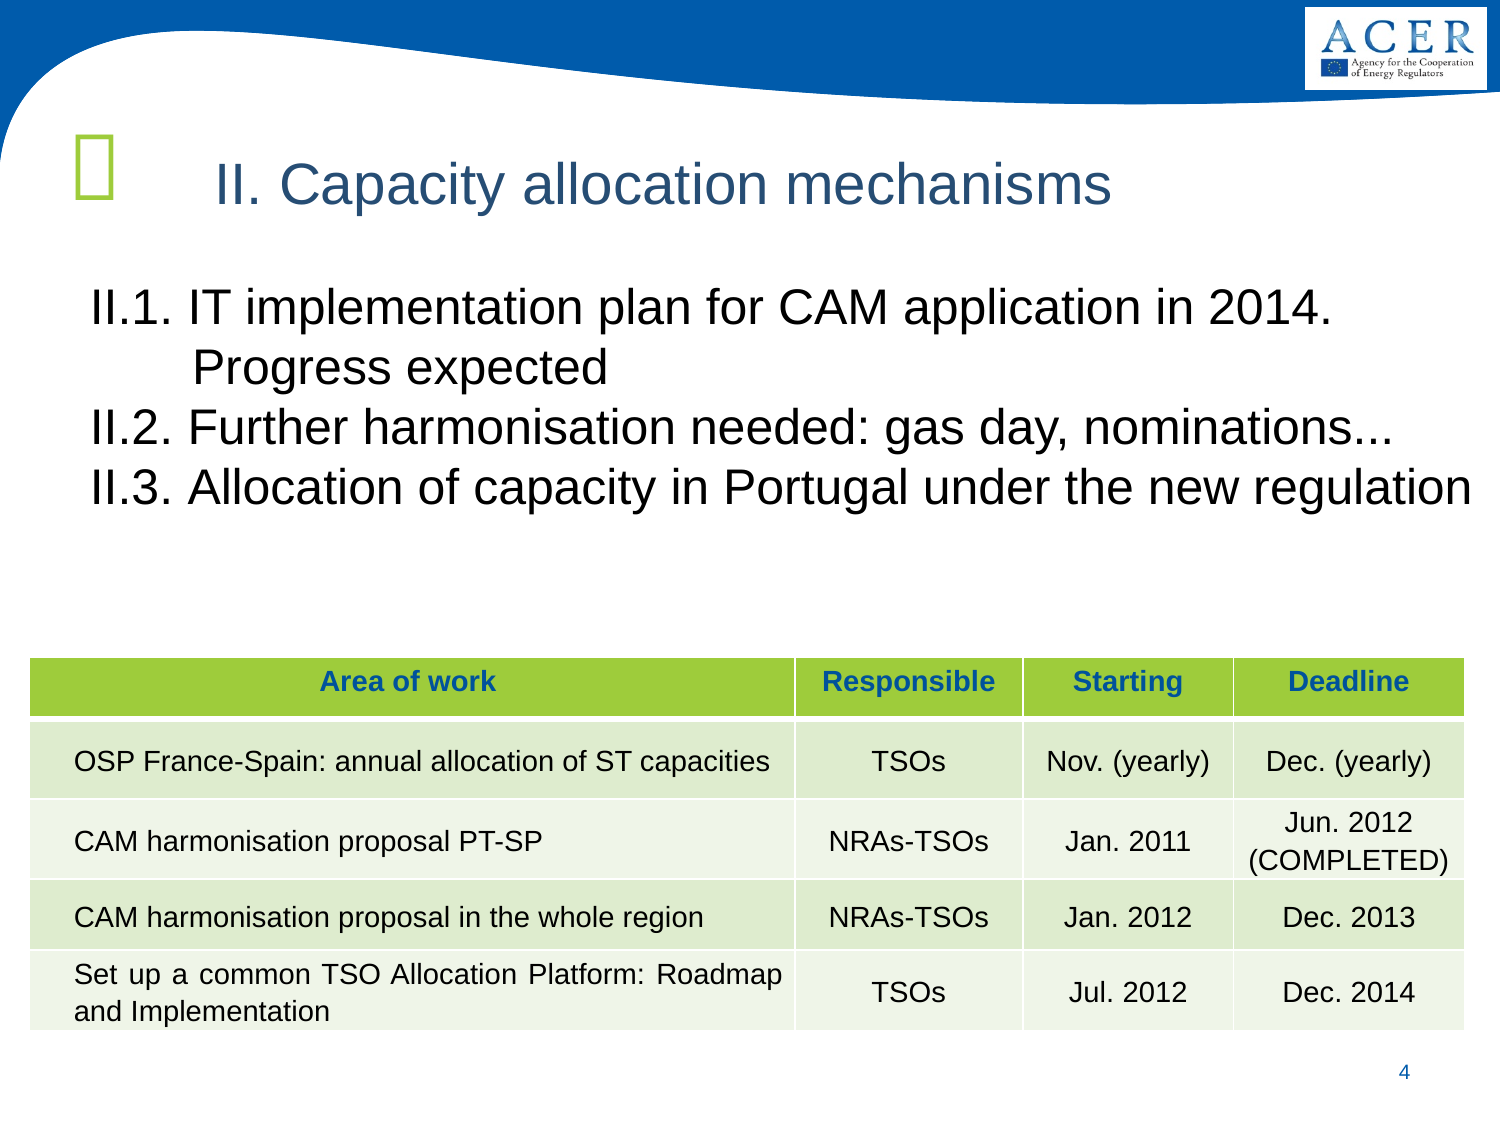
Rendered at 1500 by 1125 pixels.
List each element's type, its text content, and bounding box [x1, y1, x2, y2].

table_cell Dec. 2013 [1234, 880, 1464, 949]
table_cell Jul. 2012 [1024, 951, 1233, 1030]
table_cell Set up a common TSO Allocation Platform: Roadmap and Implementation [30, 951, 794, 1030]
table_header Starting [1024, 658, 1233, 716]
table_cell Nov. (yearly) [1024, 722, 1233, 798]
table_cell OSP France-Spain: annual allocation of ST capacities [30, 722, 794, 798]
picture [1305, 7, 1487, 90]
table_header Area of work [30, 658, 794, 716]
table_cell TSOs [796, 951, 1022, 1030]
table_cell CAM harmonisation proposal PT-SP [30, 800, 794, 878]
table_cell NRAs-TSOs [796, 800, 1022, 878]
table_cell Jun. 2012 (COMPLETED) [1234, 800, 1464, 878]
table_cell NRAs-TSOs [796, 880, 1022, 949]
text_box II.1. IT implementation plan for CAM application in 2014. Progress expected II.2. Further harmonisation needed: gas day, nominations... II.3. Allocation of capacity in Portugal under the new regulation [0, 267, 1500, 522]
table_header Deadline [1234, 658, 1464, 716]
table_cell Dec. 2014 [1234, 951, 1464, 1030]
table_cell CAM harmonisation proposal in the whole region [30, 880, 794, 949]
table_cell Jan. 2012 [1024, 880, 1233, 949]
table_cell Dec. (yearly) [1234, 722, 1464, 798]
text_box II. Capacity allocation mechanisms [0, 125, 1313, 225]
table_header Responsible [796, 658, 1022, 716]
table_cell Jan. 2011 [1024, 800, 1233, 878]
table_cell TSOs [796, 722, 1022, 798]
